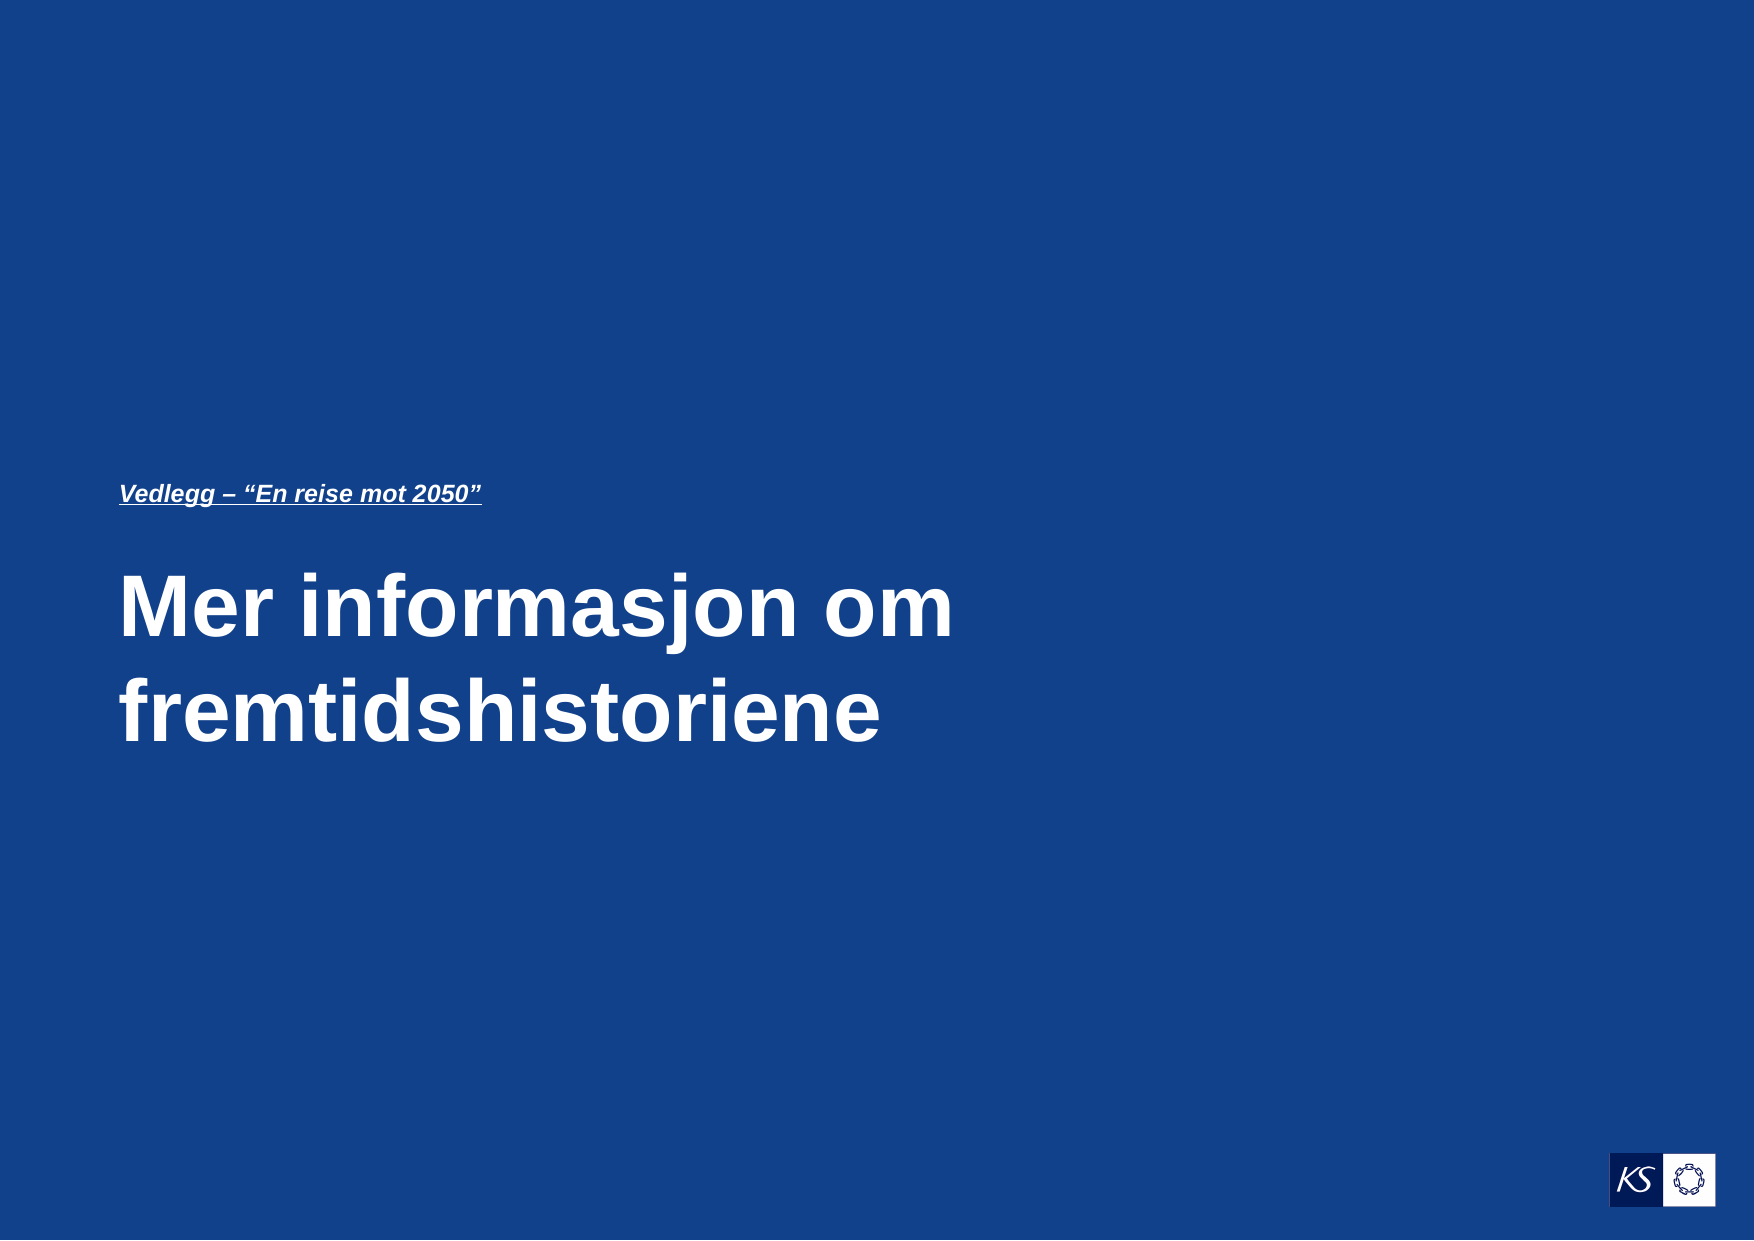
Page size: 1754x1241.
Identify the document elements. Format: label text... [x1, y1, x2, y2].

text_box Mer informasjon om fremtidshistoriene [102, 532, 1294, 776]
picture [1609, 1153, 1716, 1207]
text_box Vedlegg – “En reise mot 2050” [102, 462, 639, 523]
